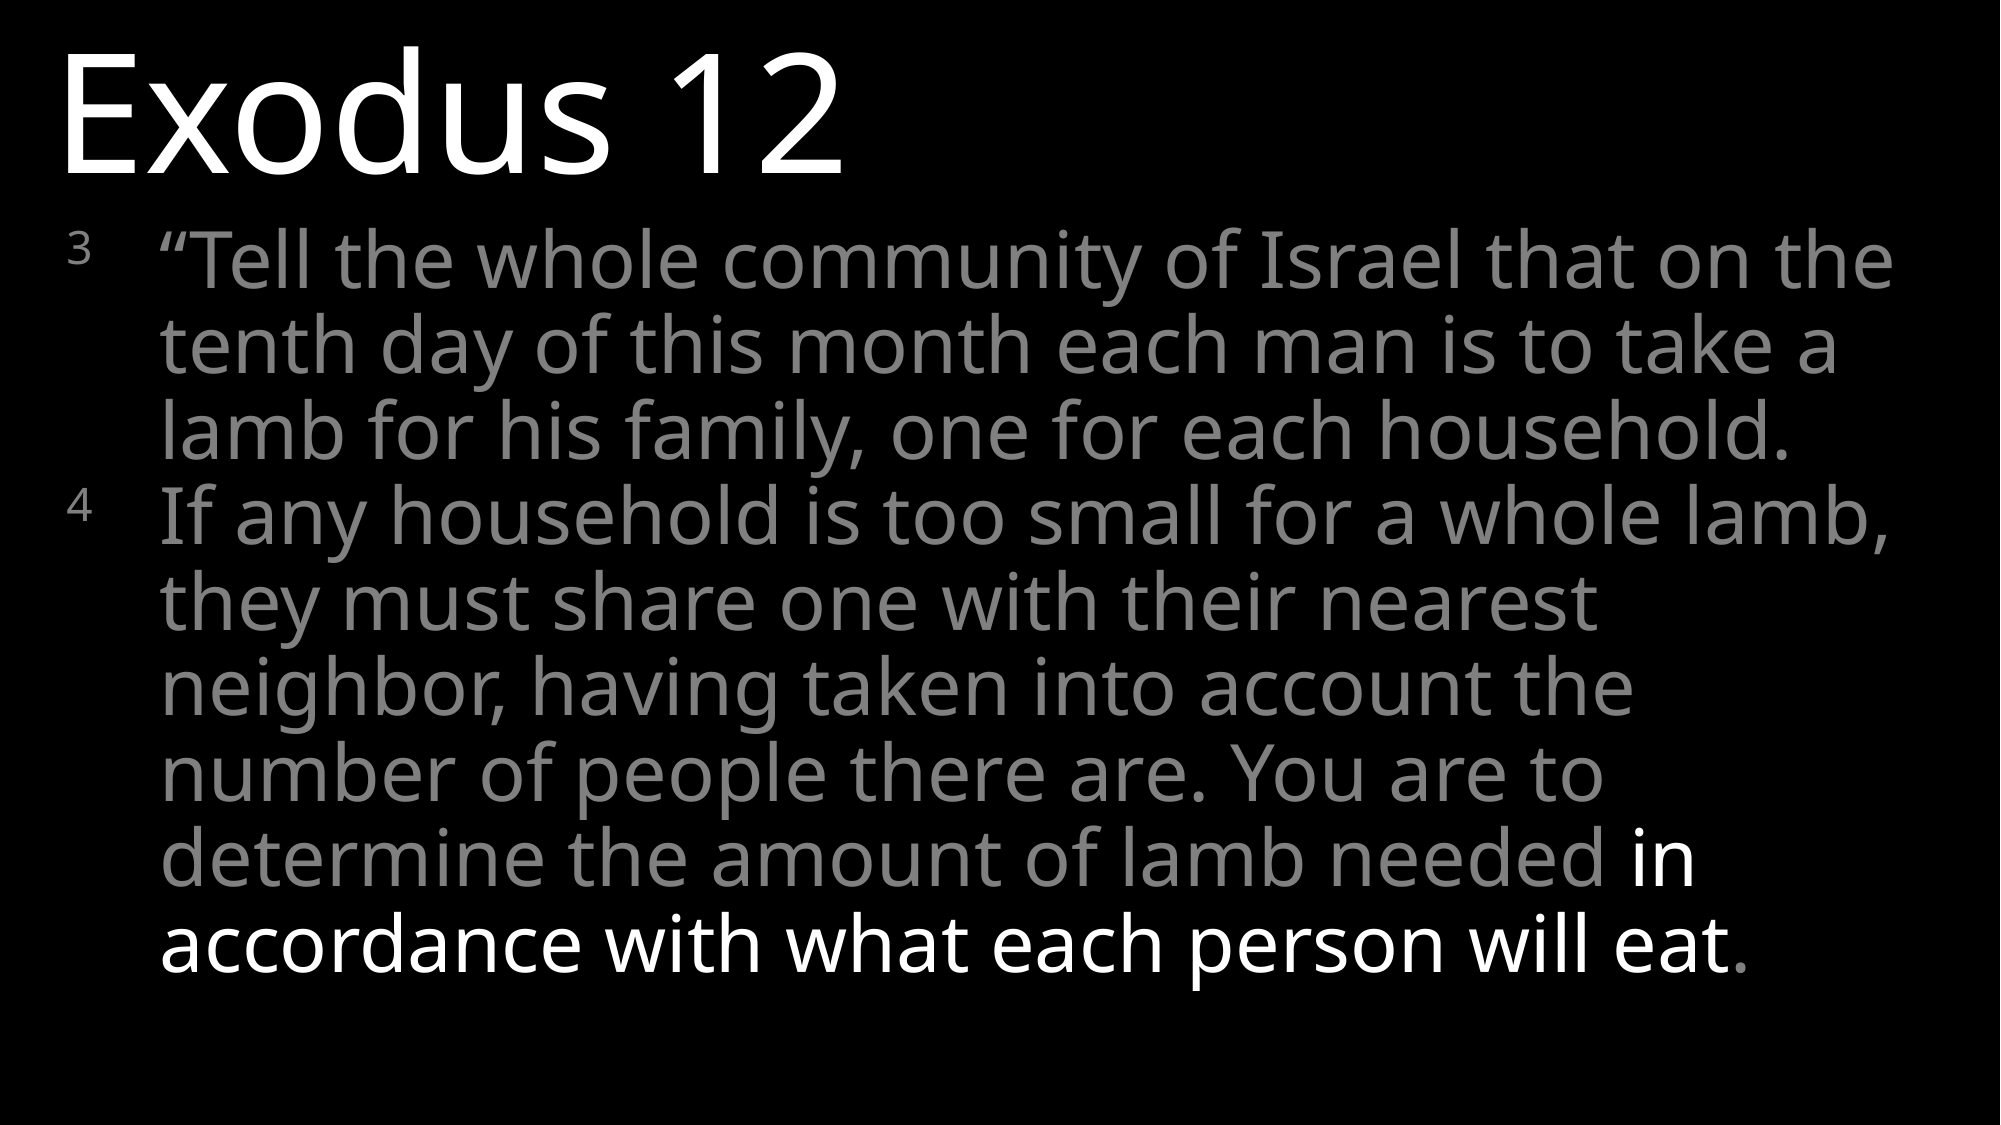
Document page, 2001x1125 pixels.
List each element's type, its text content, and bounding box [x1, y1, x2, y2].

text_box Exodus 12 [37, 0, 1838, 215]
text_box 3 “Tell the whole community of Israel that on the tenth day of this month each man is to take a lamb for his family, one for each household. 4 If any household is too small for a whole lamb, they must share one with their nearest neighbor, having taken into account the number of people there are. You are to determine the amount of lamb needed in accordance with what each person will eat. [49, 212, 1943, 997]
